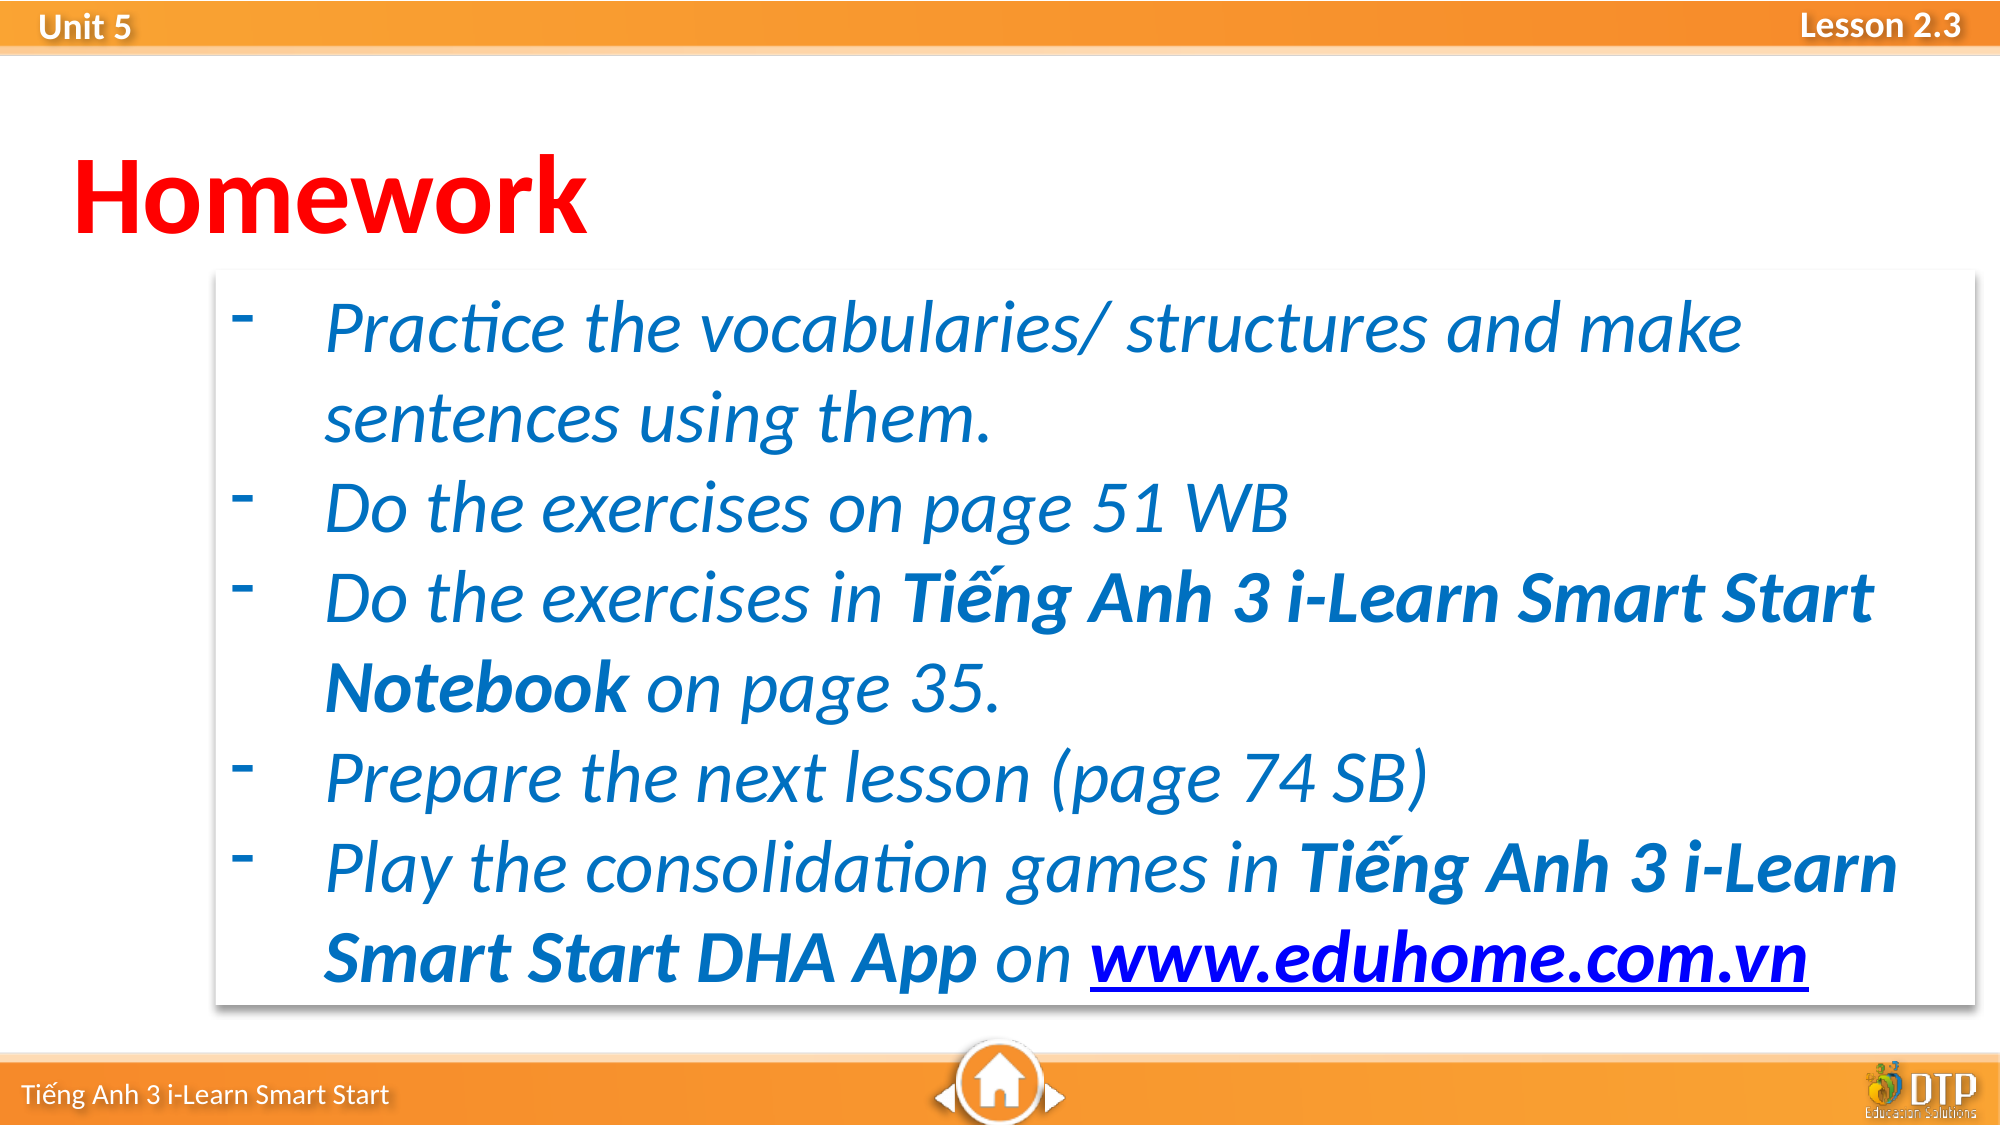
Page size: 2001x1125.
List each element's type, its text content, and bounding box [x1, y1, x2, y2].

picture [0, 1, 2000, 1125]
text_box Practice the vocabularies/ structures and make sentences using them. Do the exercises on page 51 WB Do the exercises in Tiếng Anh 3 i-Learn Smart Start Notebook on page 35. Prepare the next lesson (page 74 SB) Play the consolidation games in Tiếng Anh 3 i-Learn Smart Start DHA App on www.eduhome.com.vn [215, 270, 1975, 1005]
text_box Homework [57, 113, 604, 264]
